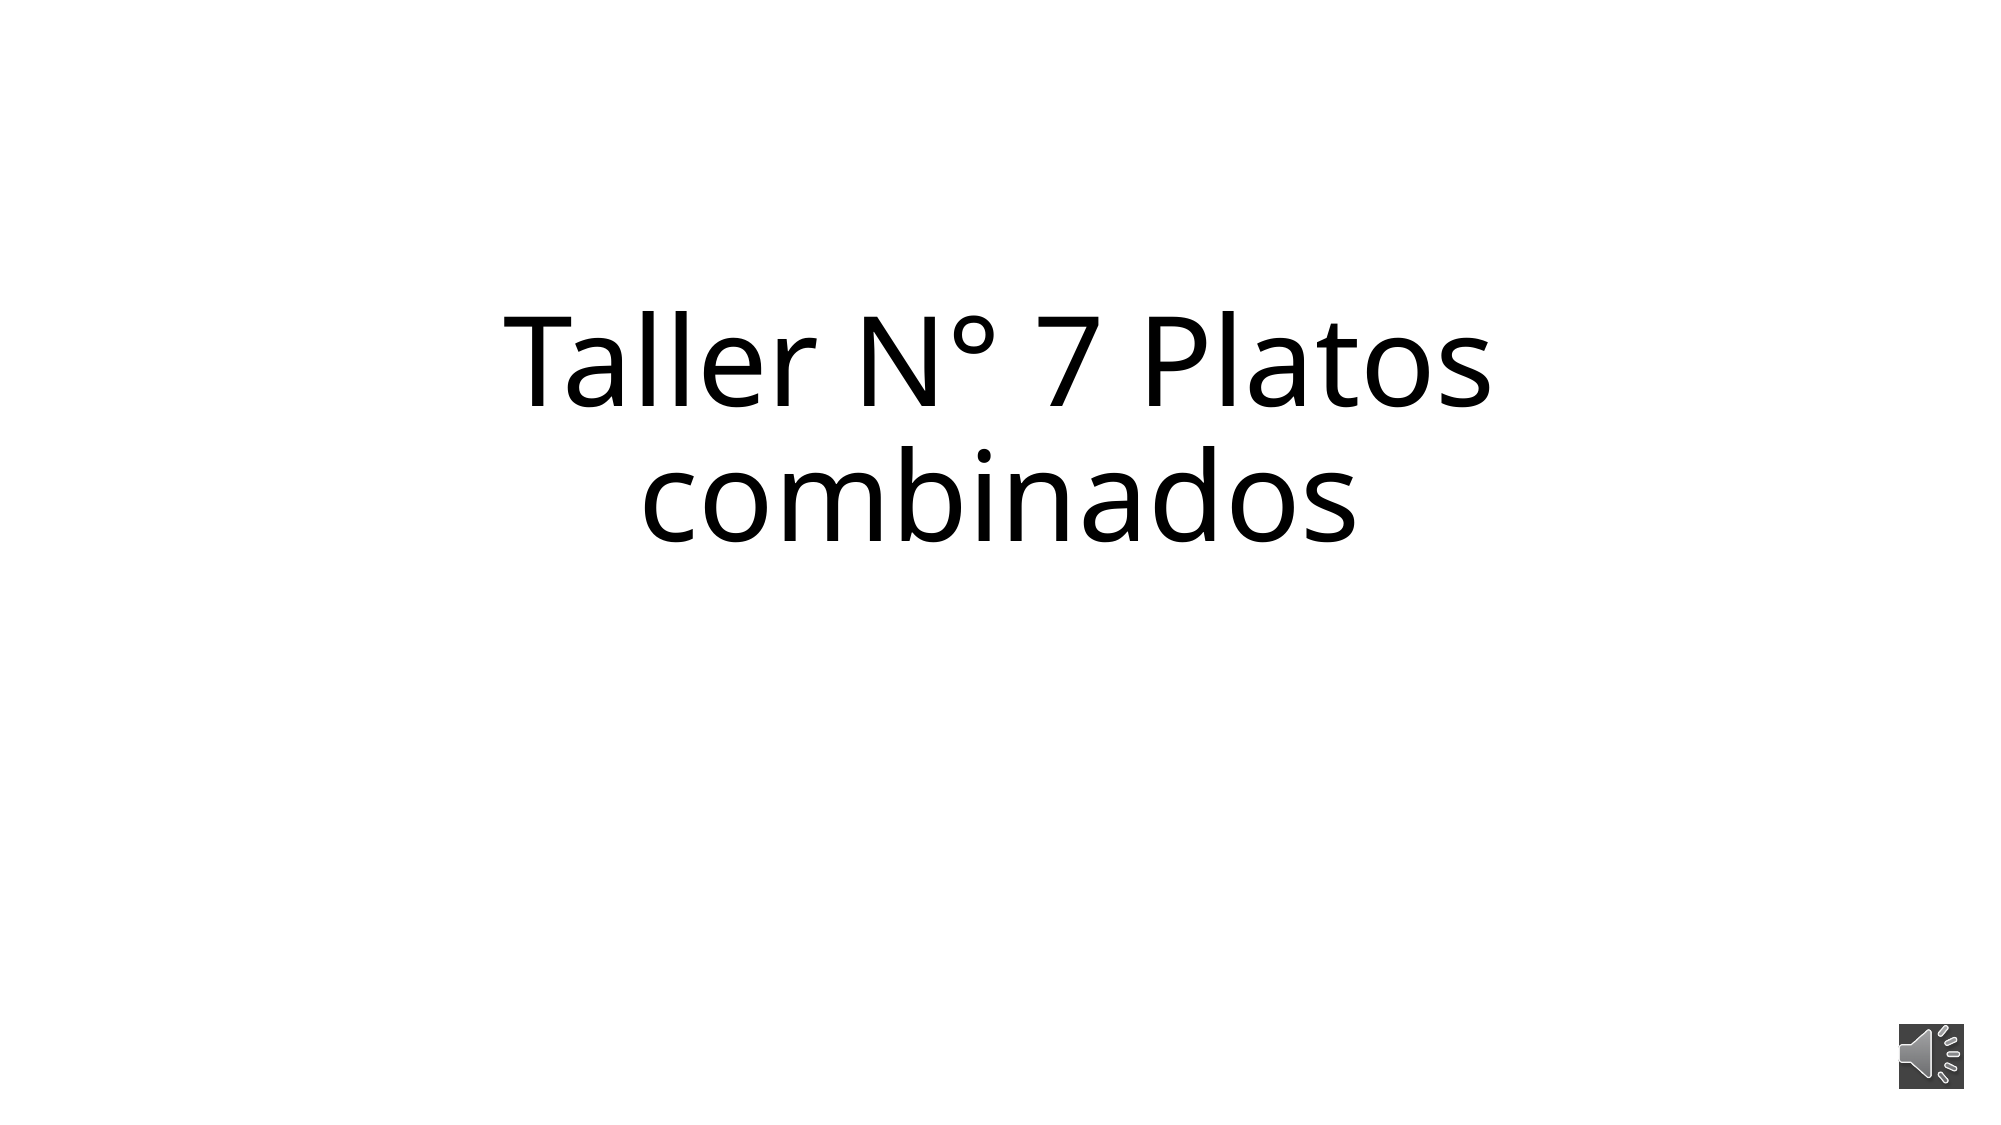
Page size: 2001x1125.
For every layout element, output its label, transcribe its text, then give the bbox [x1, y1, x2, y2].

title Taller N° 7 Platos combinados [249, 184, 1750, 576]
picture [1897, 1022, 1965, 1090]
